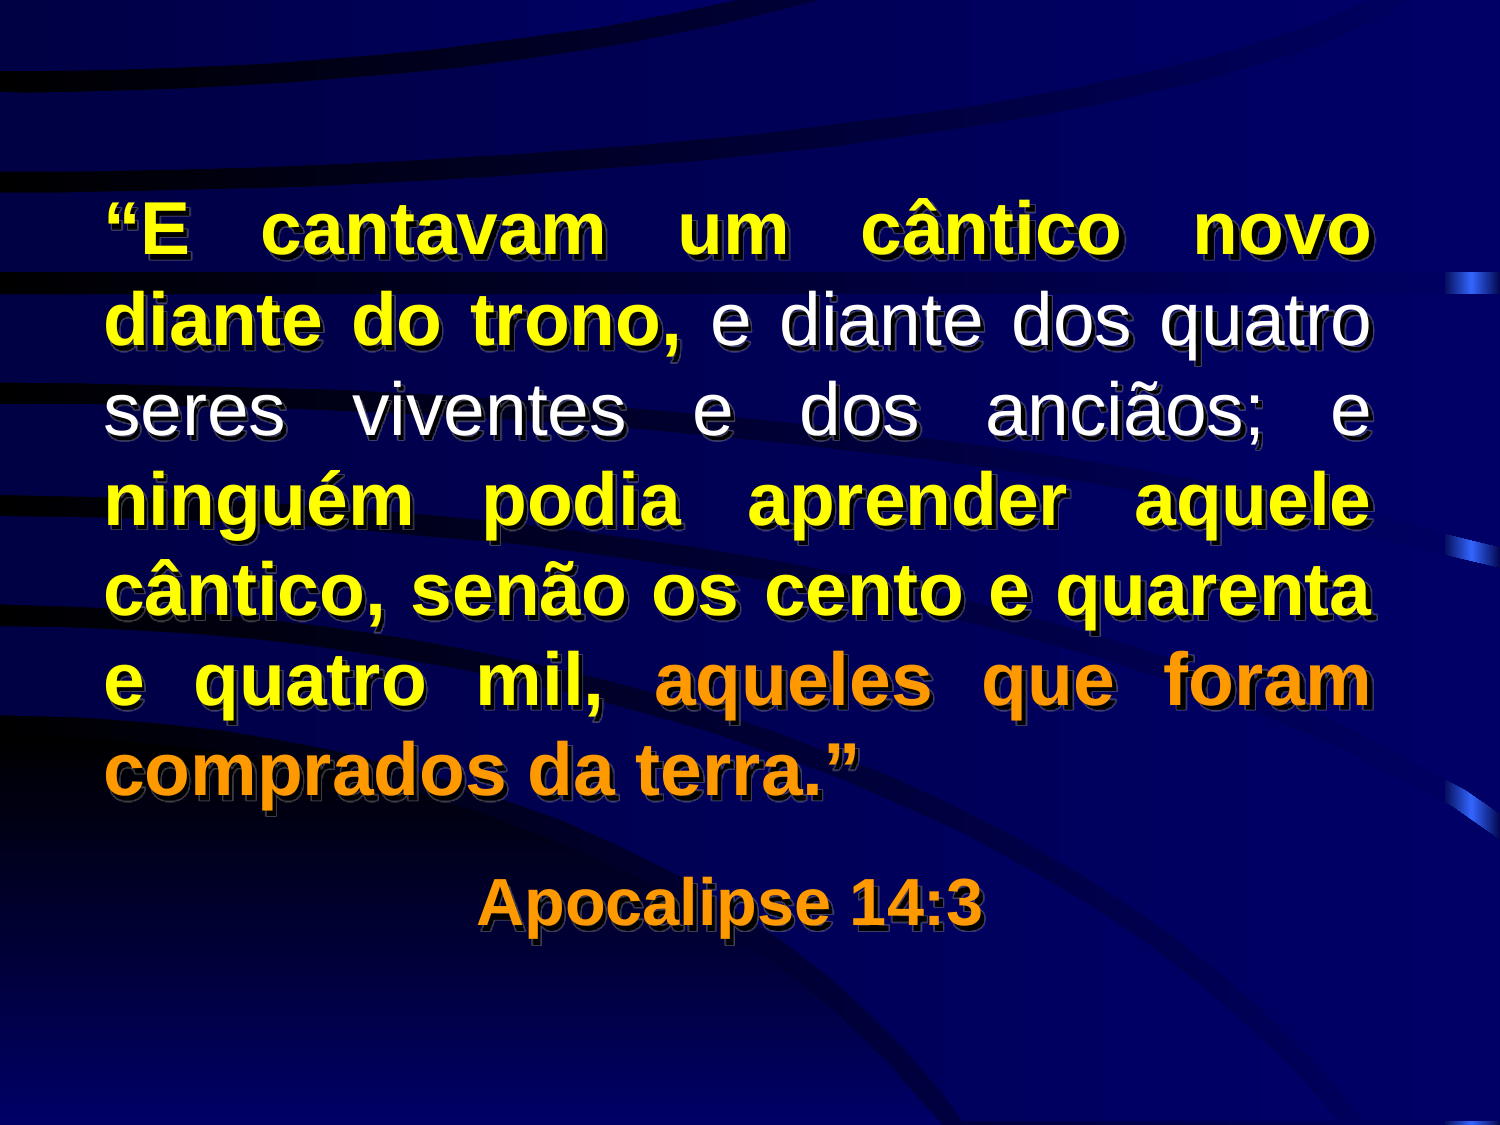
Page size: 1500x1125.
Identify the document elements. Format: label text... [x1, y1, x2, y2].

text_box “E cantavam um cântico novo diante do trono, e diante dos quatro seres viventes e dos anciãos; e ninguém podia aprender aquele cântico, senão os cento e quarenta e quatro mil, aqueles que foram comprados da terra.” Apocalipse 14:3 [88, 172, 1388, 947]
